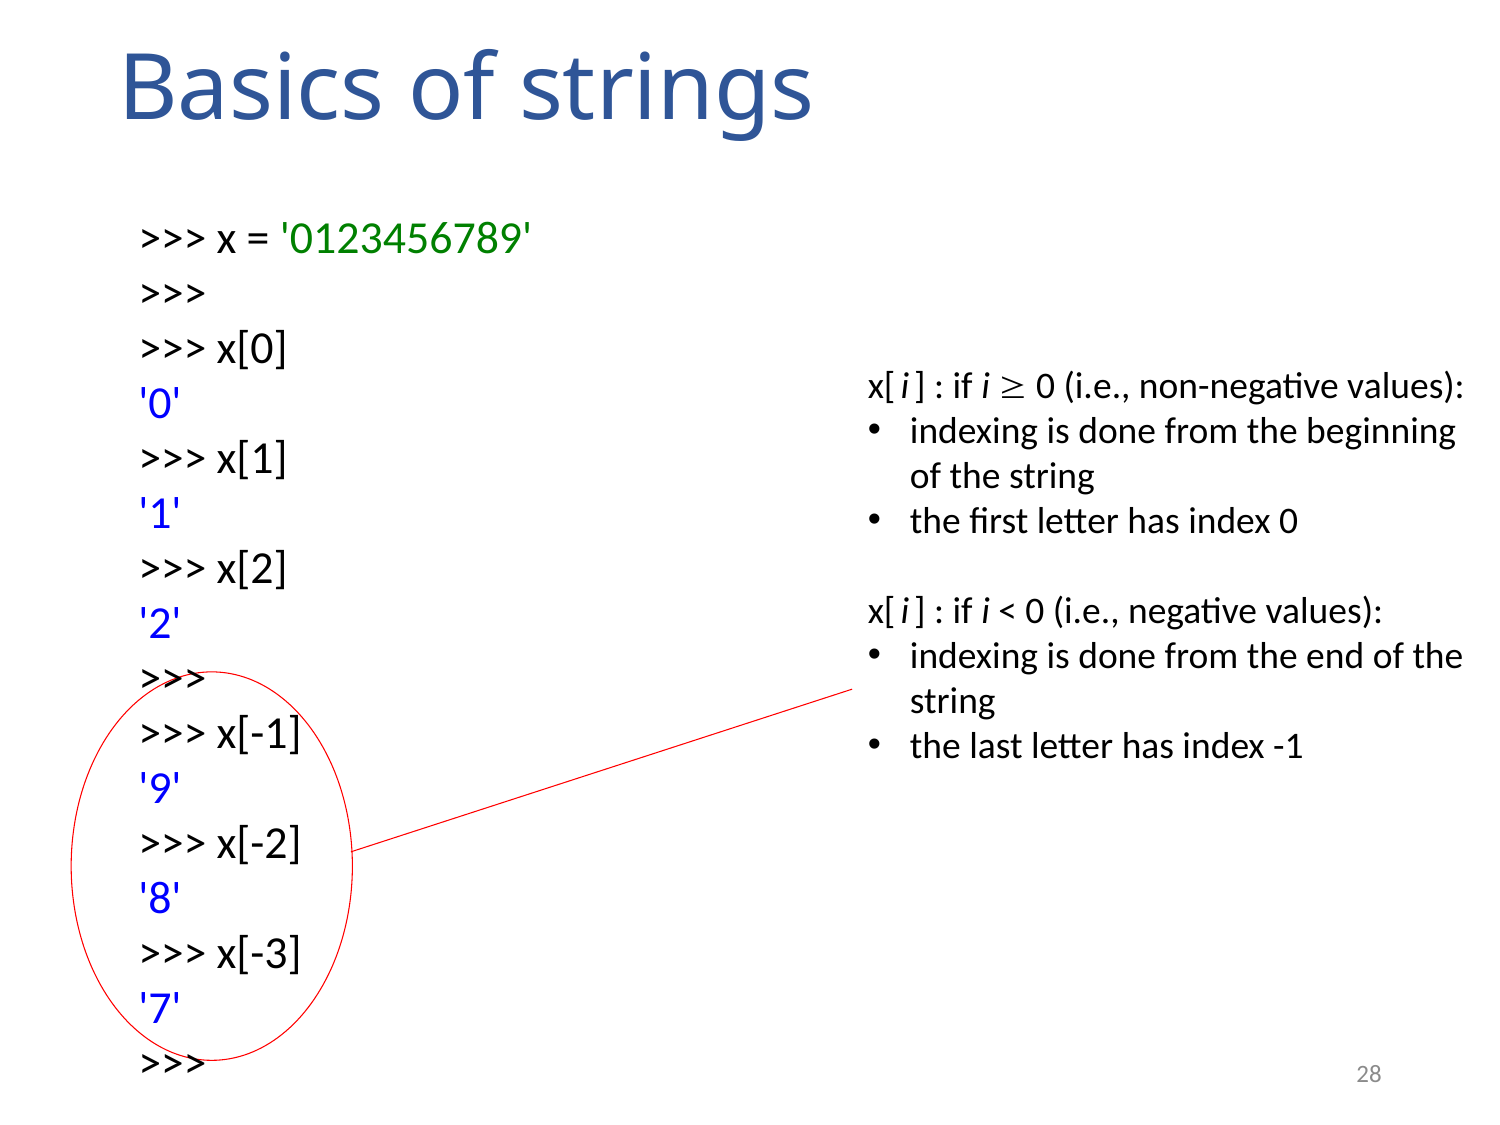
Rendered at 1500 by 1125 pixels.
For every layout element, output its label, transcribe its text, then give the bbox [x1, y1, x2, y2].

text_box x[ i ] : if i  0 (i.e., non-negative values): indexing is done from the beginning of the string the first letter has index 0 x[ i ] : if i < 0 (i.e., negative values): indexing is done from the end of the string the last letter has index -1 [853, 353, 1482, 774]
text_box [70, 713, 123, 1019]
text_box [350, 689, 853, 852]
text_box >>> x = '0123456789' >>> >>> x[0] '0' >>> x[1] '1' >>> x[2] '2' >>> >>> x[-1] '9' >>> x[-2] '8' >>> x[-3] '7' >>> [123, 200, 807, 1095]
slide_number 28 [1059, 1042, 1397, 1103]
title Basics of strings [103, 25, 1397, 155]
